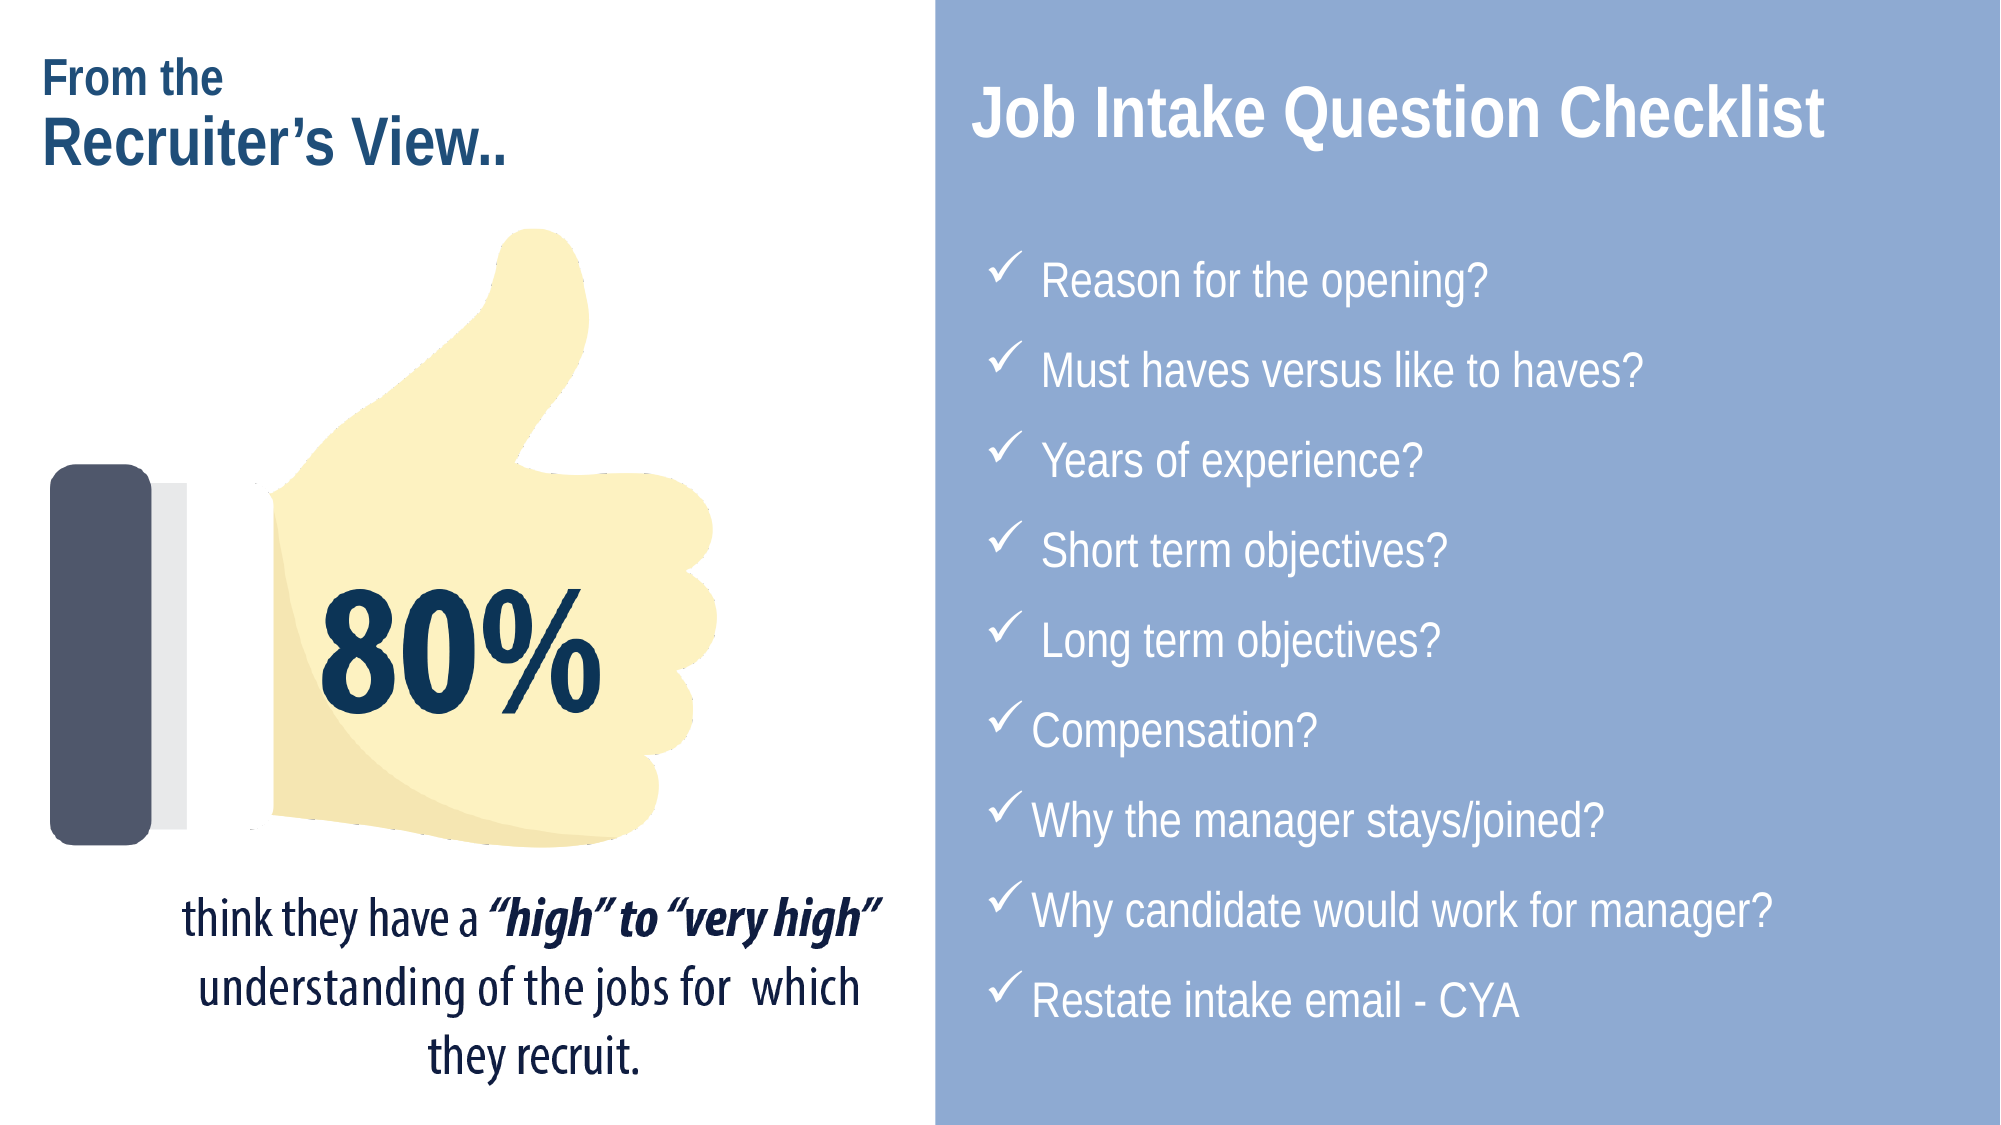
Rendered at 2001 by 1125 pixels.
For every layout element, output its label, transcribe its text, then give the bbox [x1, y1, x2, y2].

picture [45, 223, 910, 1125]
text_box [934, 0, 2000, 1125]
text_box Job Intake Question Checklist [955, 12, 1988, 160]
text_box Reason for the opening? Must haves versus like to haves? Years of experience? Short term objectives? Long term objectives? Compensation? Why the manager stays/joined? Why candidate would work for manager? Restate intake email - CYA [969, 210, 1976, 1036]
text_box From the Recruiter’s View.. [26, 42, 603, 189]
